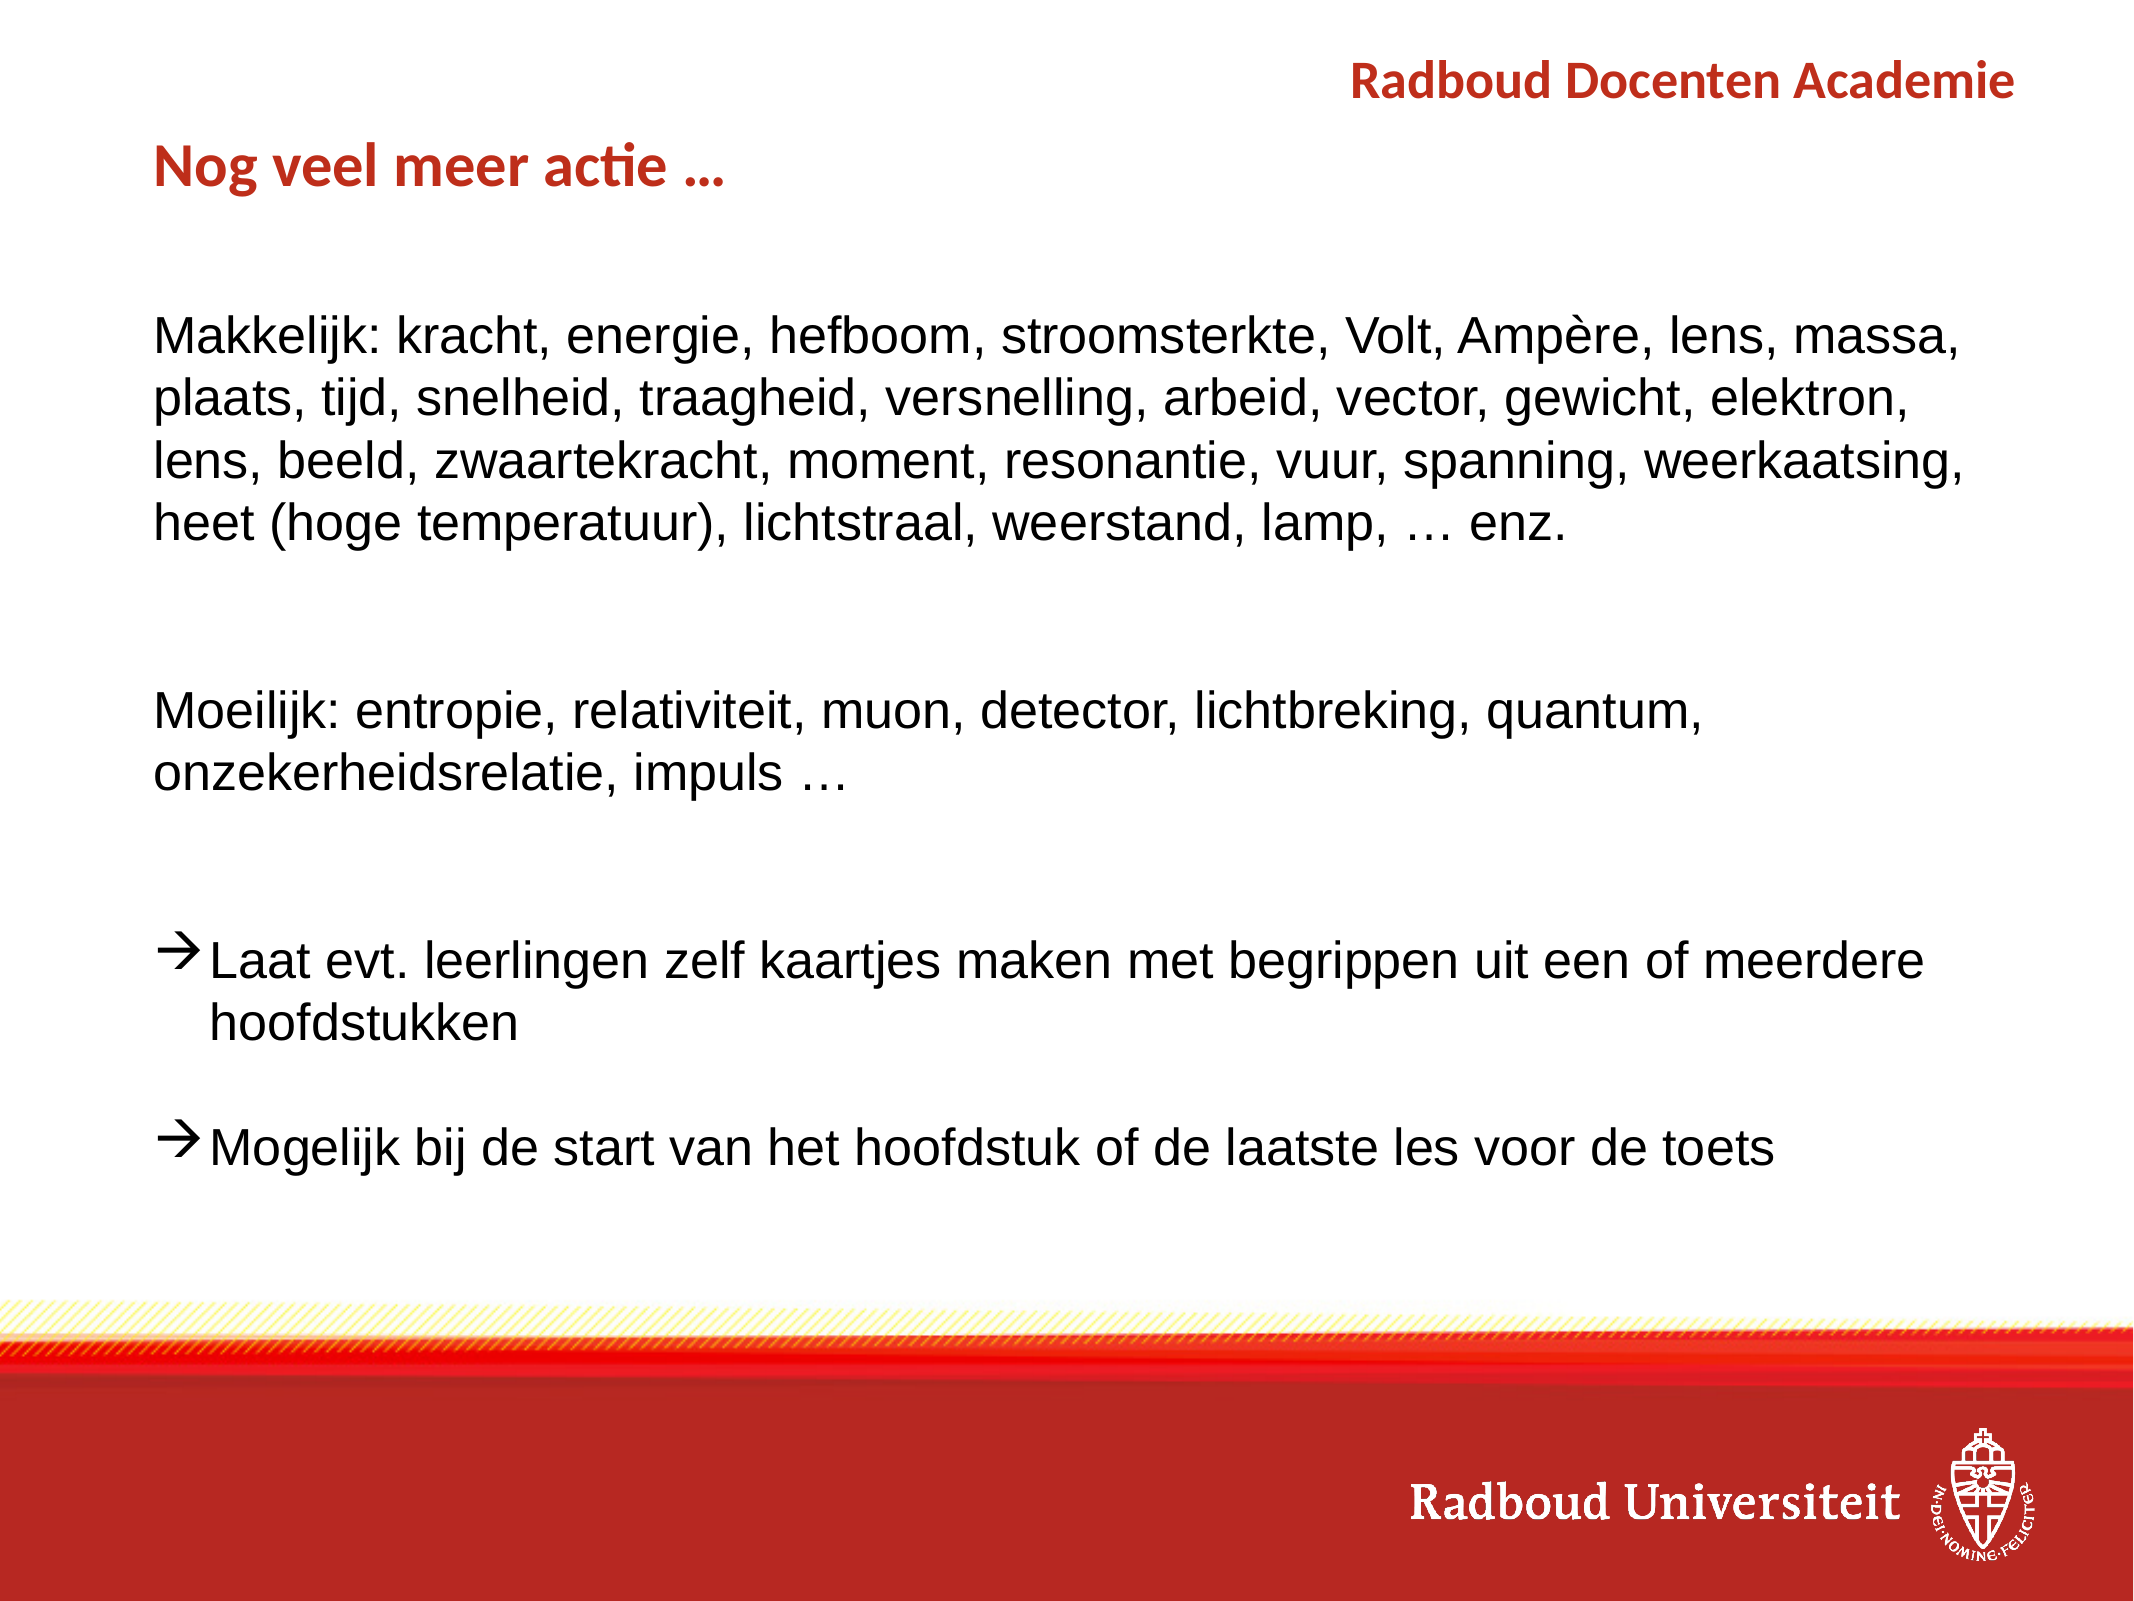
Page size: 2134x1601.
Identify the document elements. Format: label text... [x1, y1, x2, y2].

title Nog veel meer actie … [147, 117, 1979, 295]
picture [0, 0, 2134, 1601]
list Makkelijk: kracht, energie, hefboom, stroomsterkte, Volt, Ampère, lens, massa, plaats, tijd, snelheid, traagheid, versnelling, arbeid, vector, gewicht, elektron, lens, beeld, zwaartekracht, moment, resonantie, vuur, spanning, weerkaatsing, heet (hoge temperatuur), lichtstraal, weerstand, lamp, … enz. Moeilijk: entropie, relativiteit, muon, detector, lichtbreking, quantum, onzekerheidsrelatie, impuls … Laat evt. leerlingen zelf kaartjes maken met begrippen uit een of meerdere hoofdstukken Mogelijk bij de start van het hoofdstuk of de laatste les voor de toets [147, 295, 1979, 1300]
